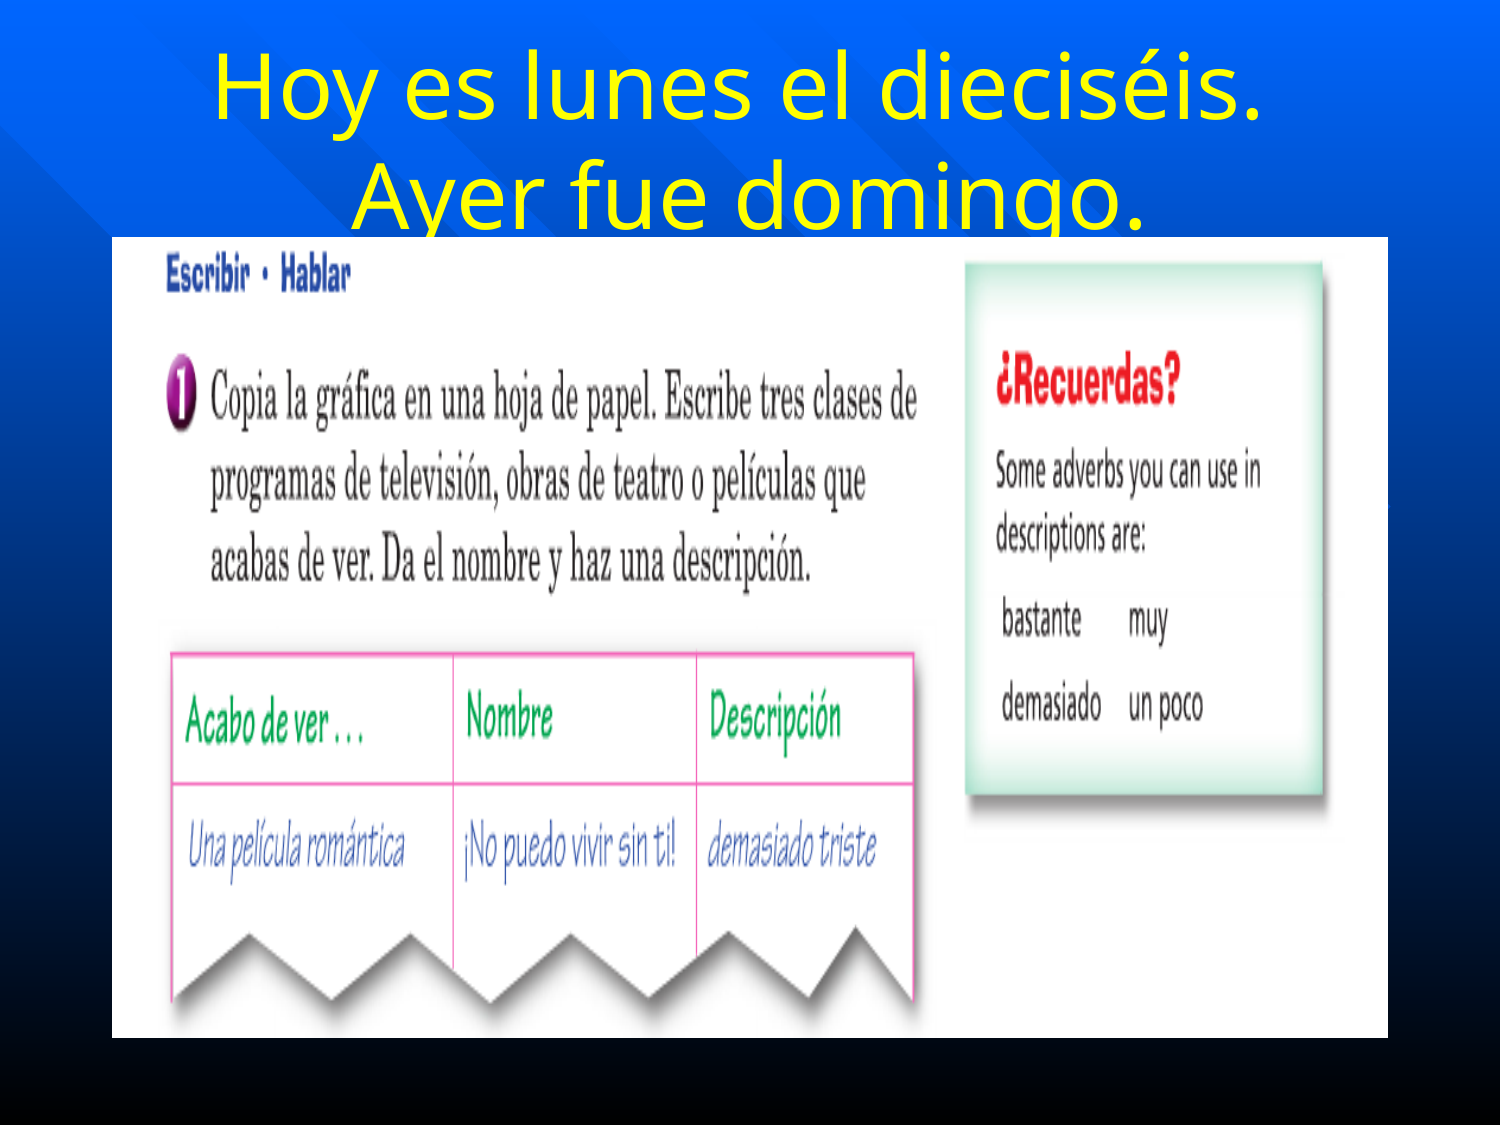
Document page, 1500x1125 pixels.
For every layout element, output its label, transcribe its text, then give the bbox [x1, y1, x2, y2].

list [112, 237, 1388, 1038]
title Hoy es lunes el dieciséis. Ayer fue domingo. [112, 37, 1388, 237]
